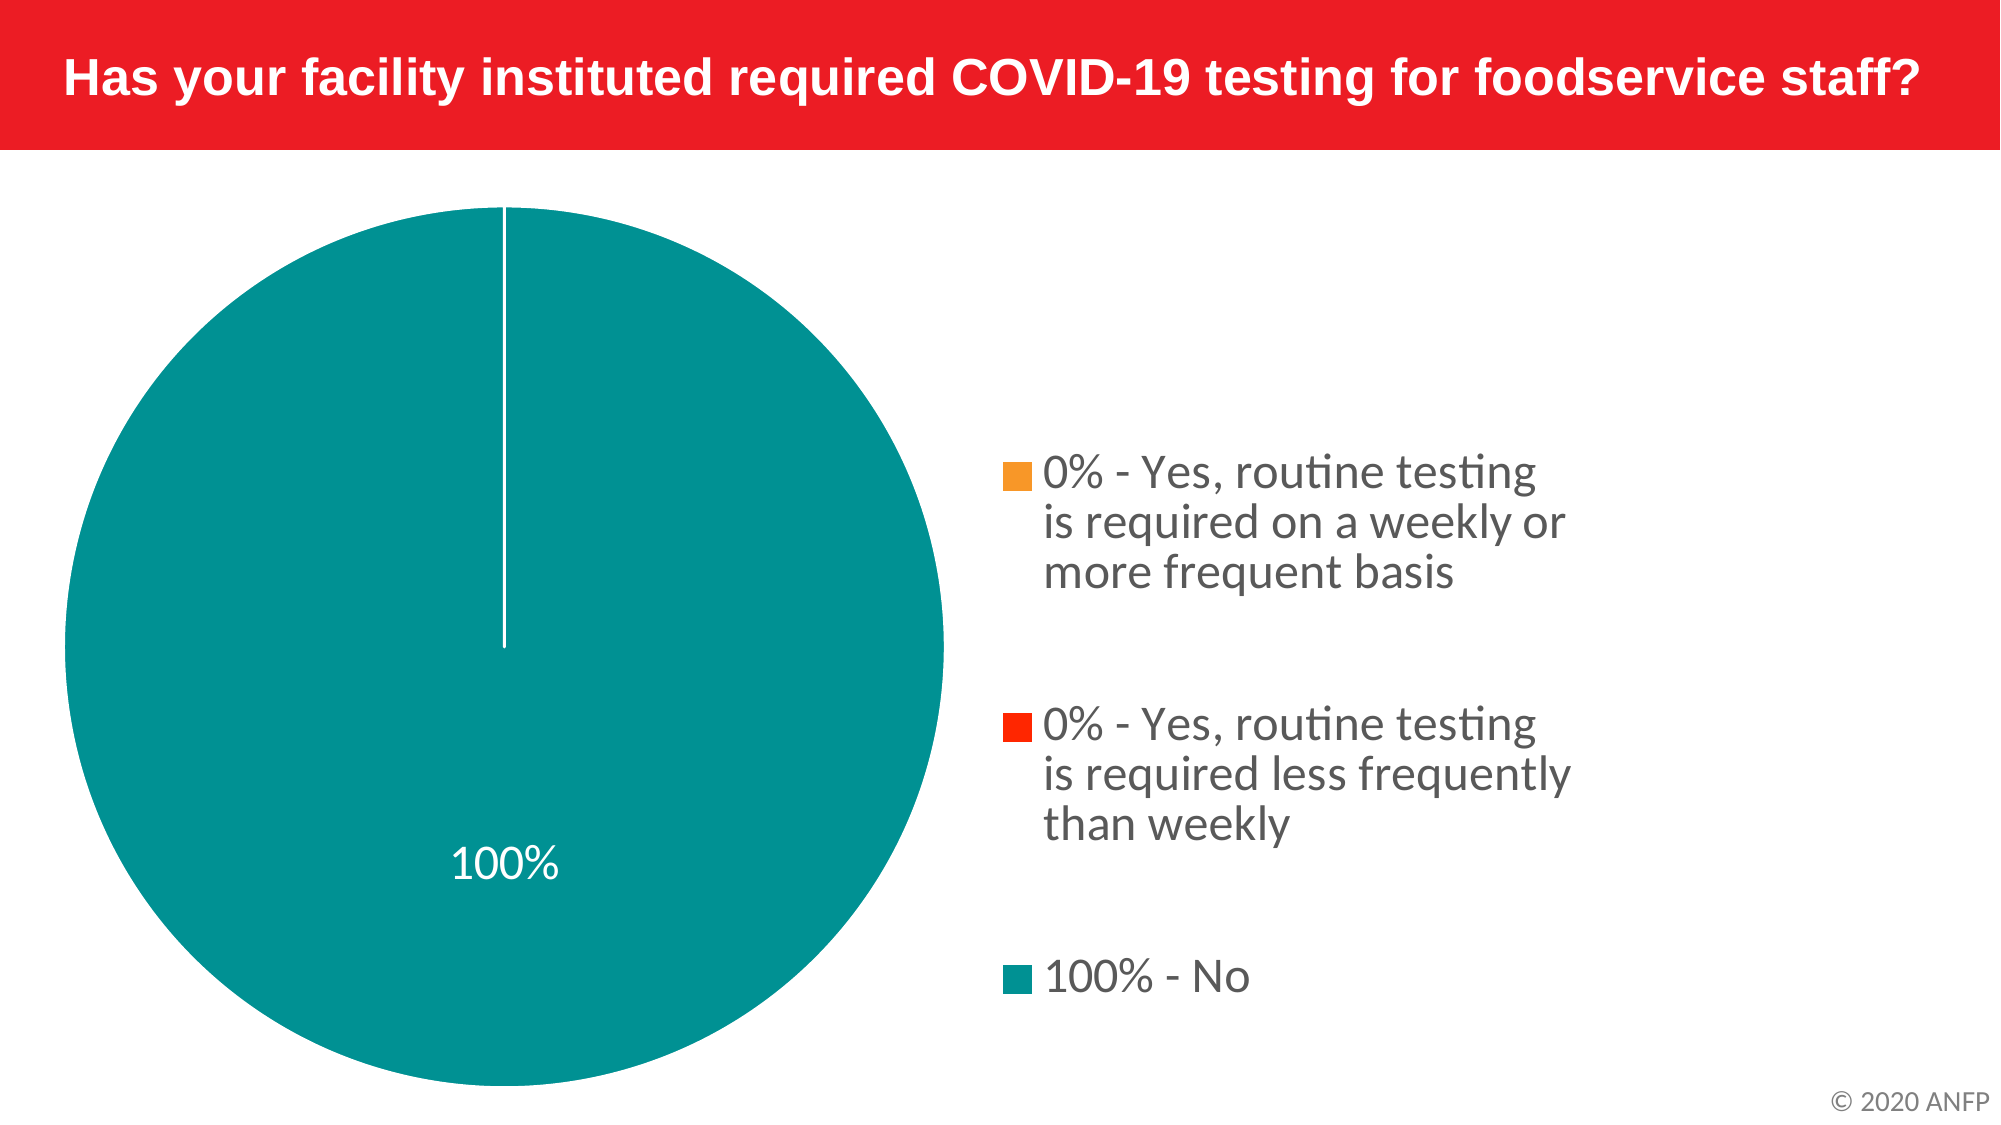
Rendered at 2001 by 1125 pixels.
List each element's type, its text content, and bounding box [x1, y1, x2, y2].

text_box © 2020 ANFP [1812, 1074, 2000, 1125]
text_box [0, 0, 2000, 152]
text_box Has your facility instituted required COVID-19 testing for foodservice staff? [49, 18, 1963, 132]
chart [10, 187, 1613, 1107]
